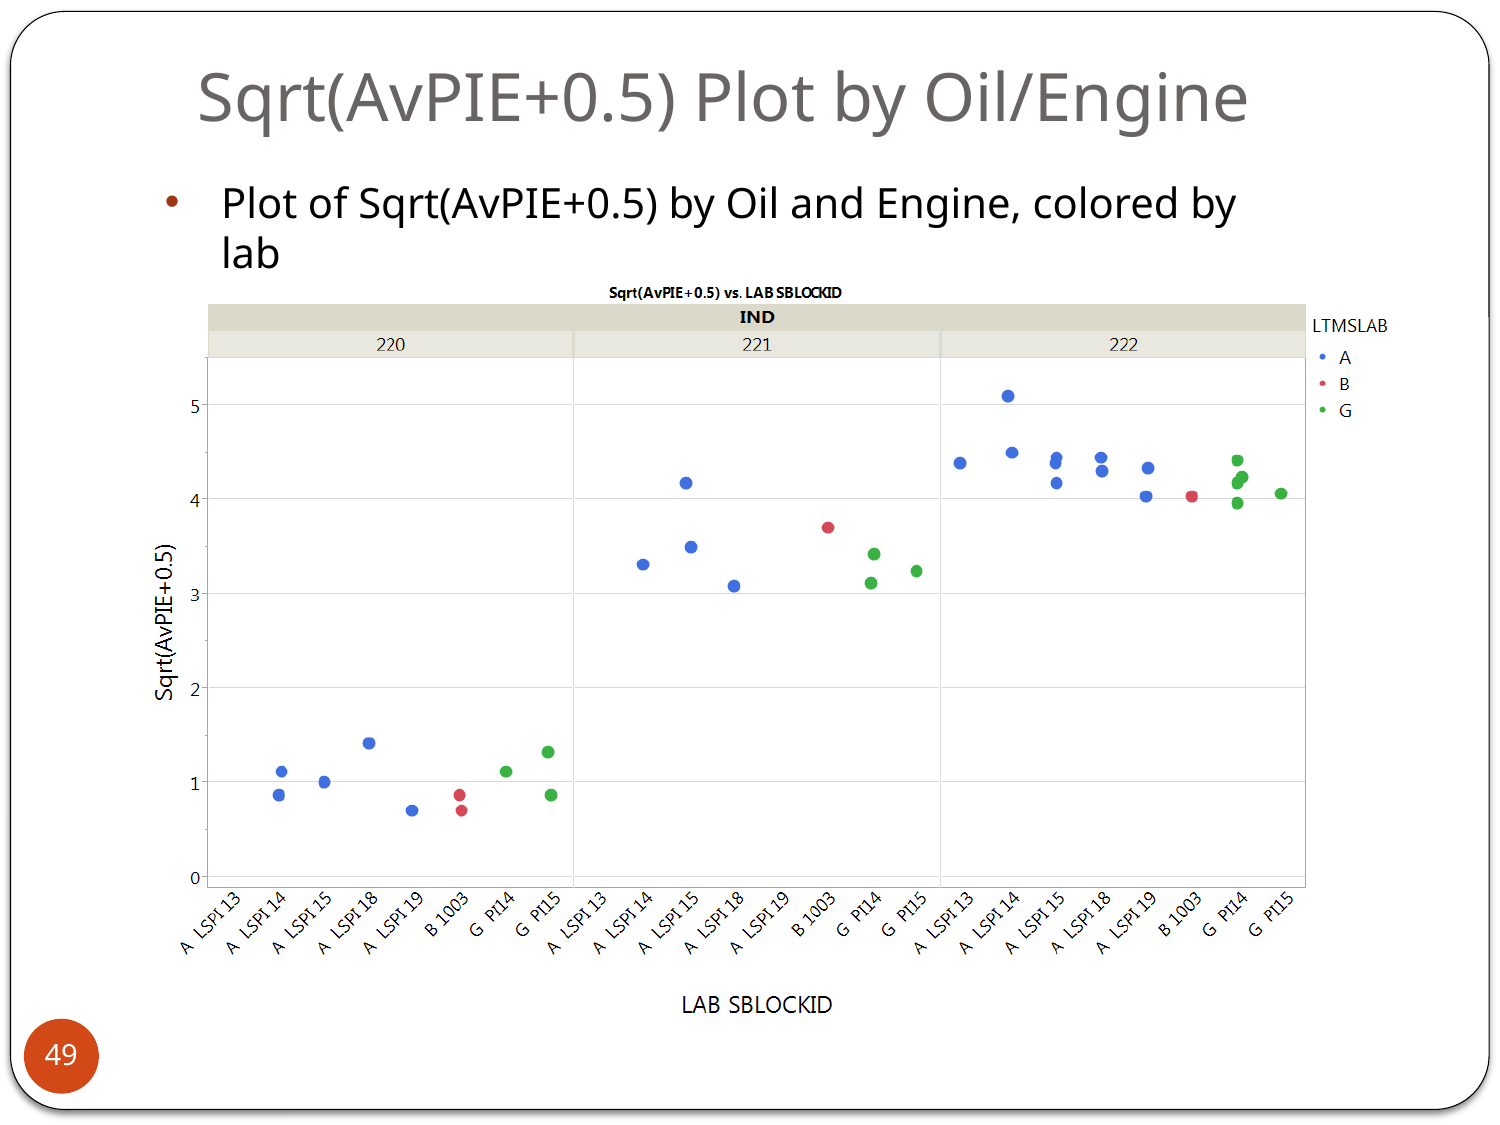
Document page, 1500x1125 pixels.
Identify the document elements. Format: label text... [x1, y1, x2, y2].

title Sqrt(AvPIE+0.5) Plot by Oil/Engine [24, 37, 1425, 150]
picture [144, 280, 1408, 1019]
text_box Plot of Sqrt(AvPIE+0.5) by Oil and Engine, colored by lab [150, 169, 1313, 278]
slide_number 49 [23, 1018, 99, 1094]
